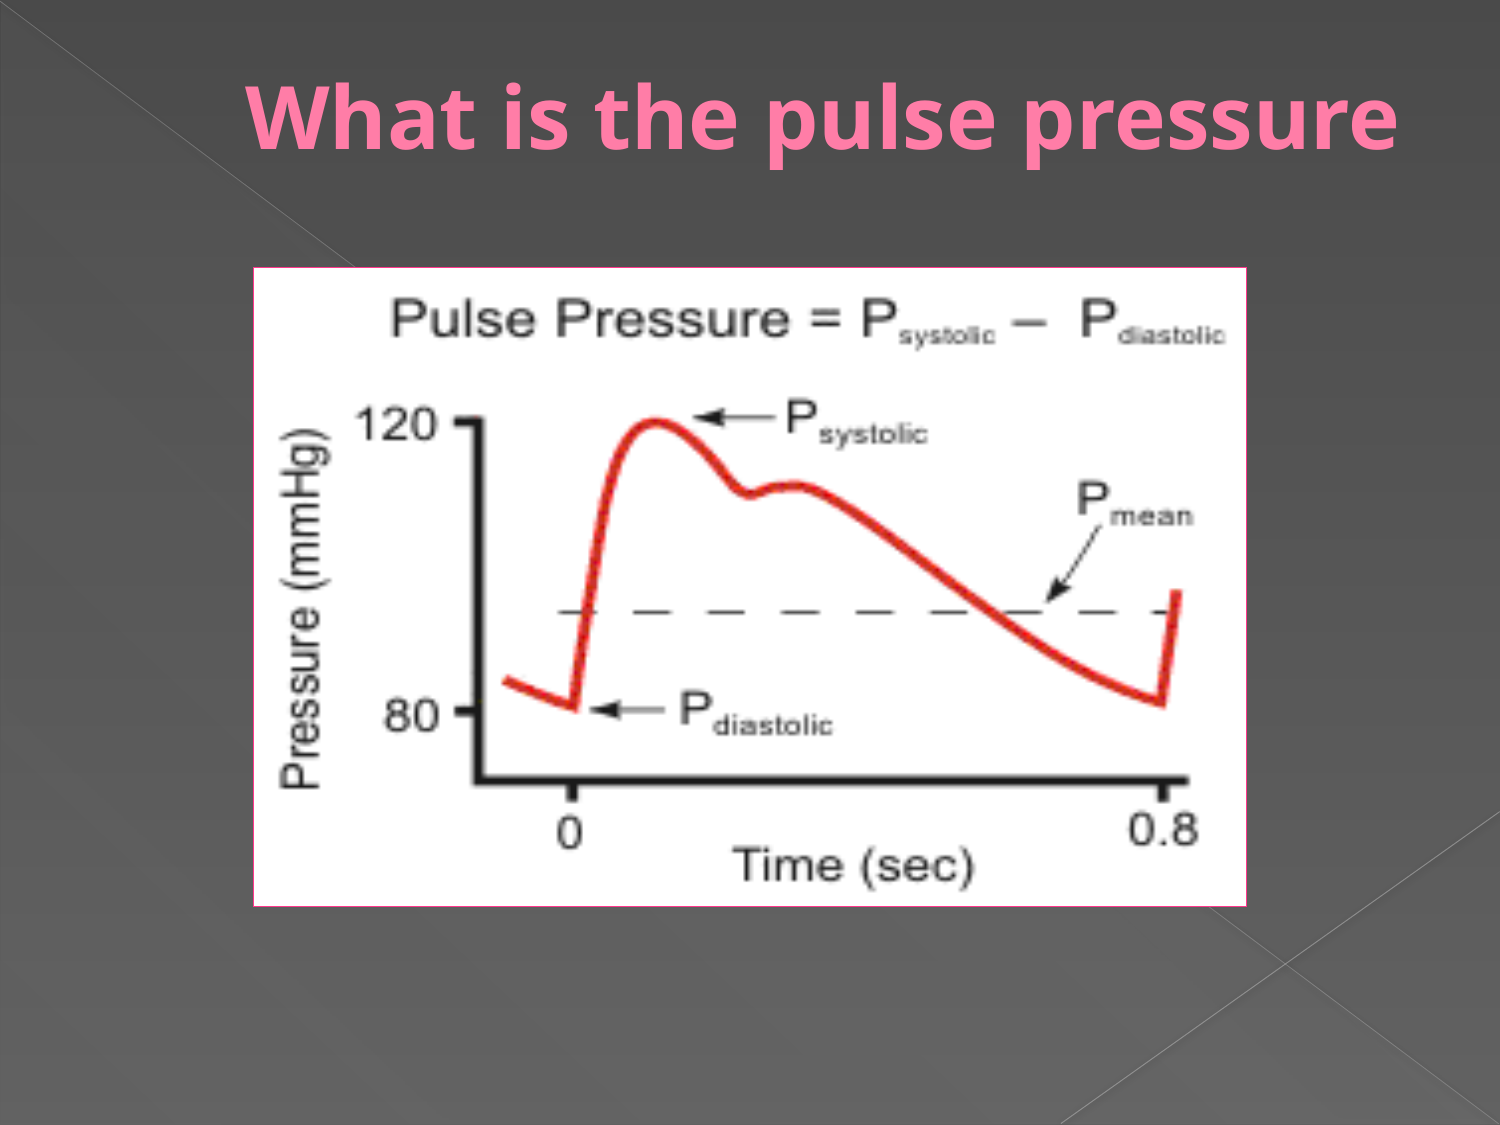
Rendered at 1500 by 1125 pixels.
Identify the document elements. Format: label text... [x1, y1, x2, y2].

title What is the pulse pressure [230, 0, 1500, 230]
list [253, 266, 1247, 907]
